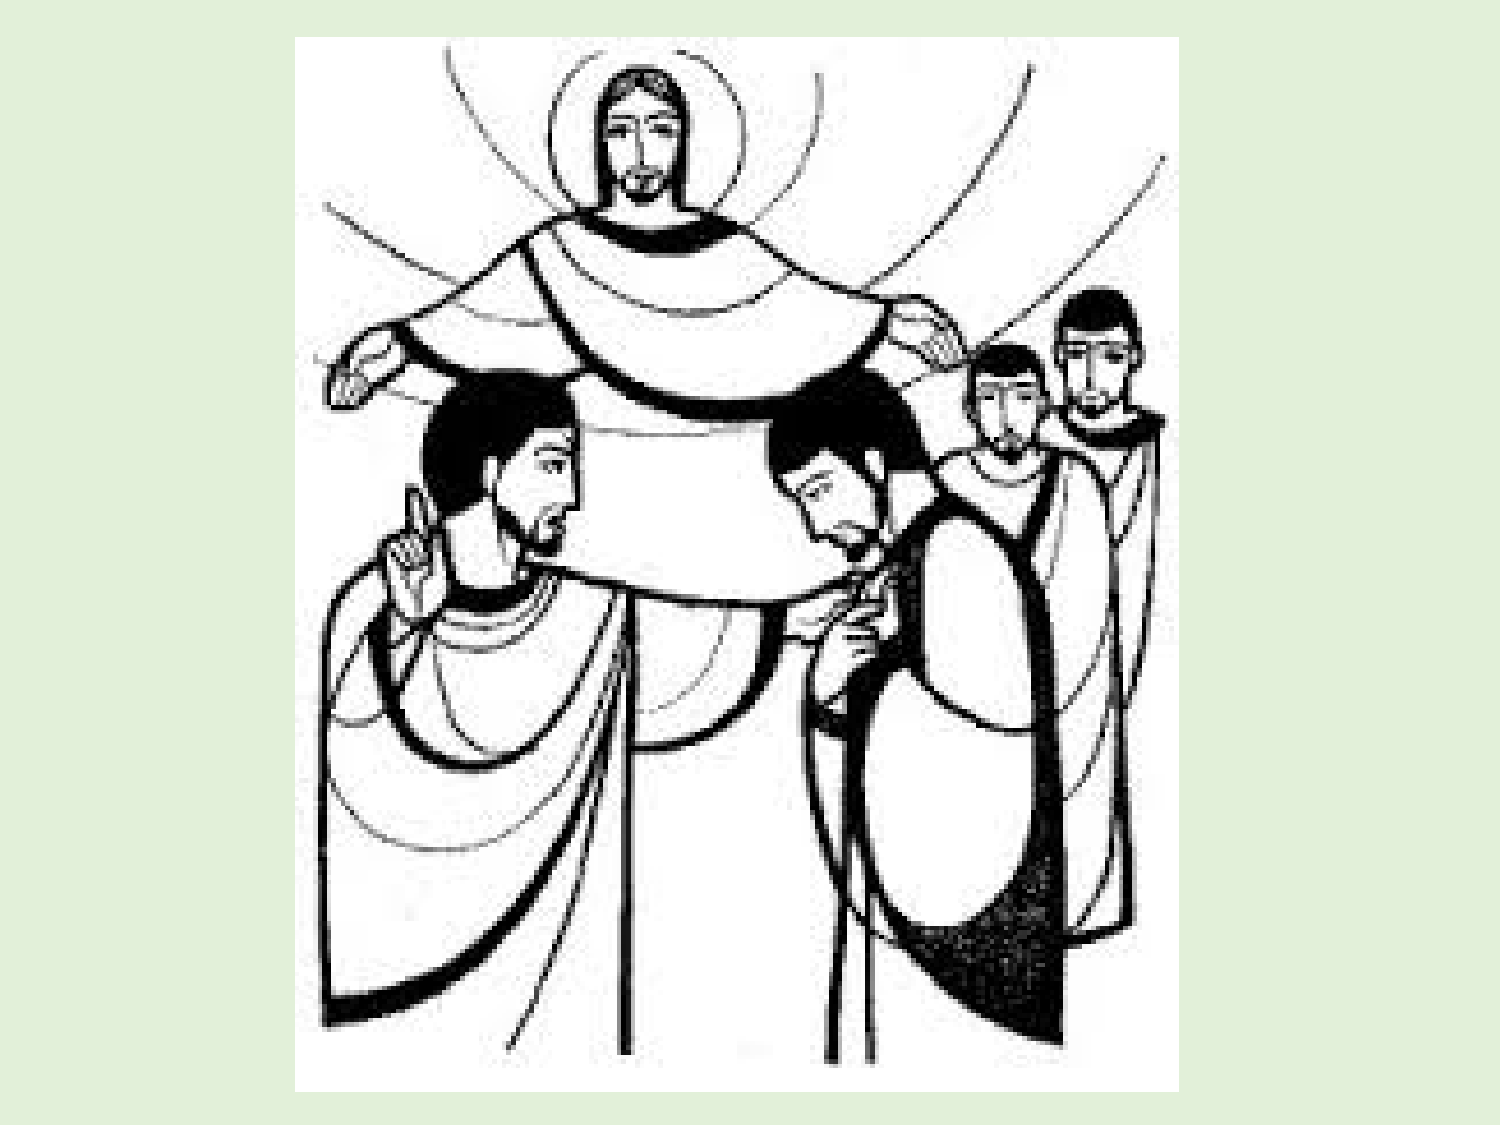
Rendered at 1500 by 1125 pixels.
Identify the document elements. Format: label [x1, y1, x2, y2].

picture [295, 37, 1179, 1092]
